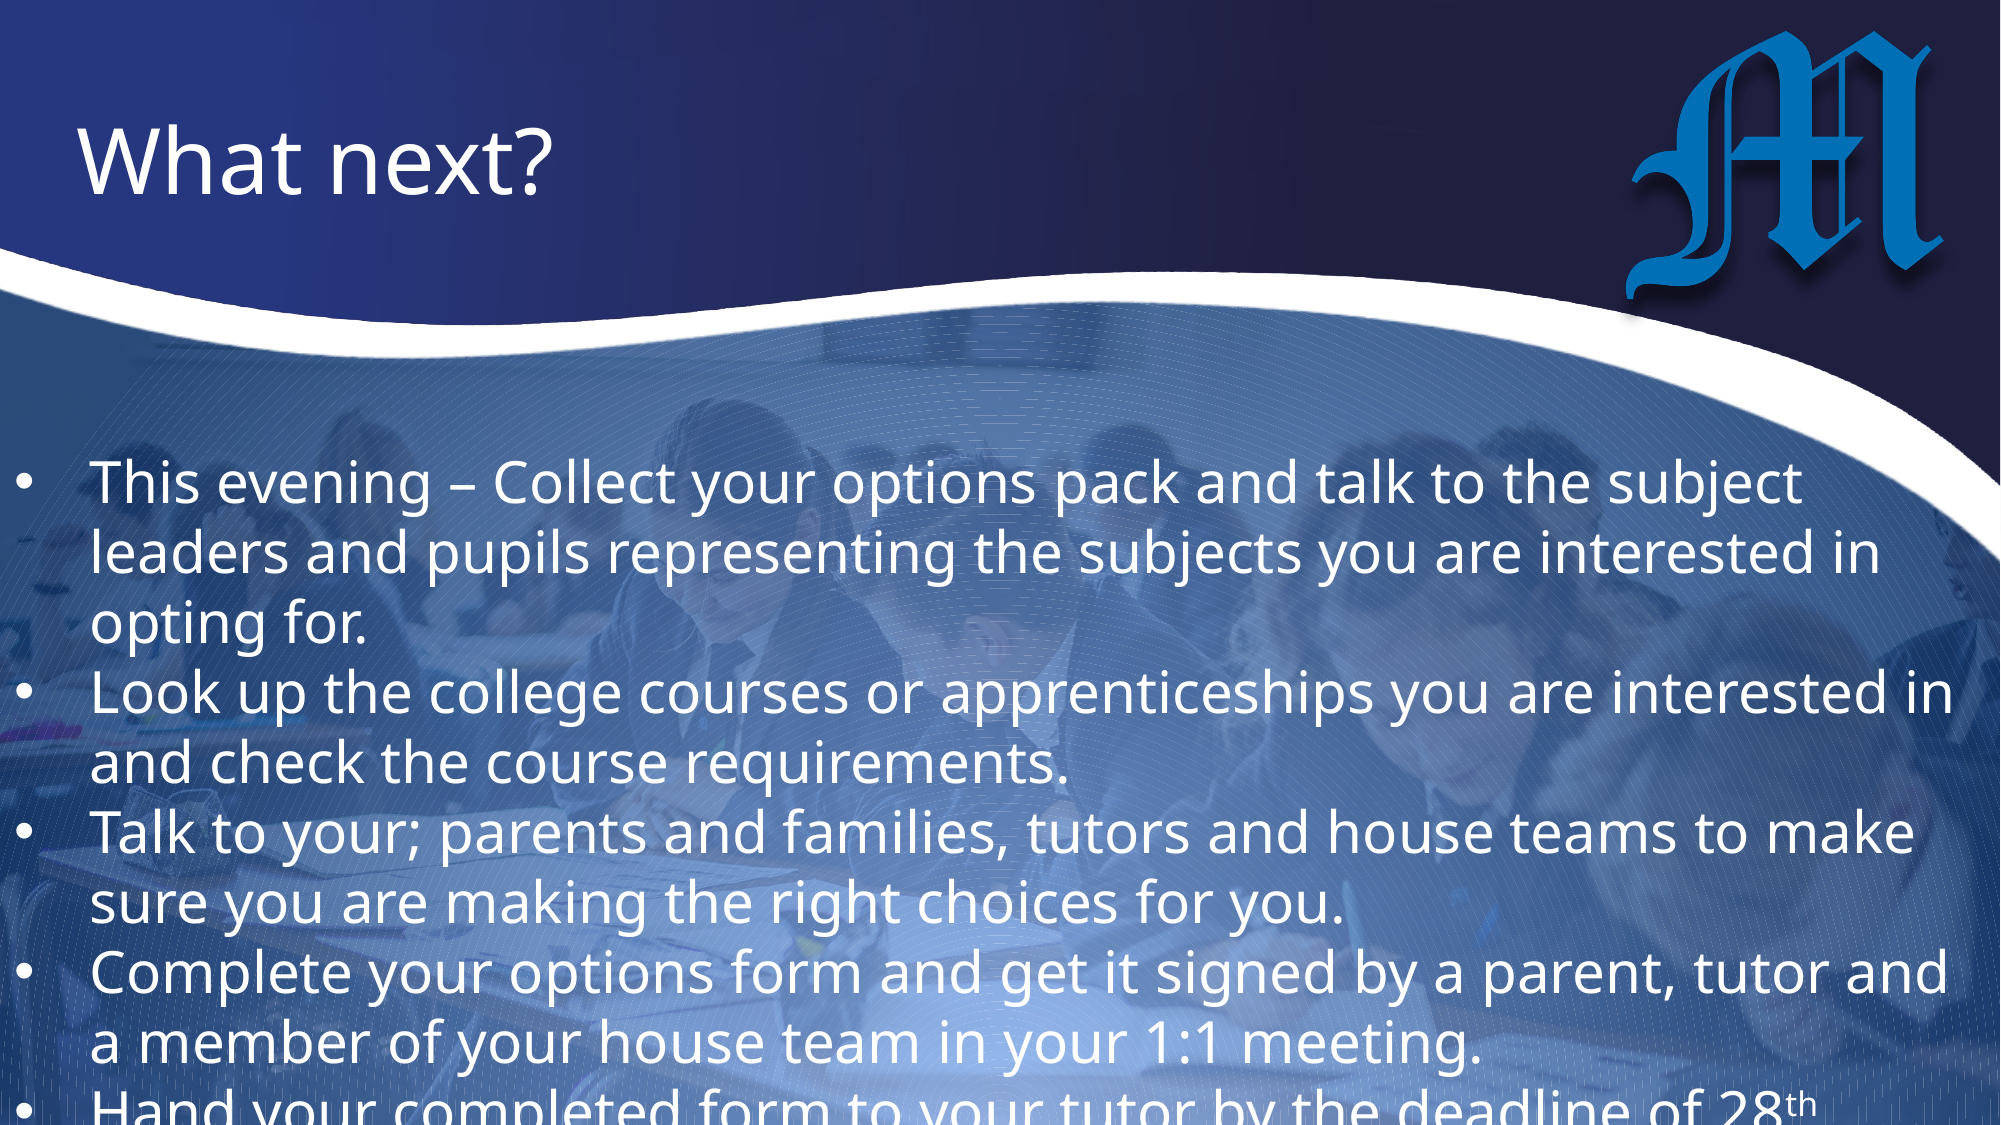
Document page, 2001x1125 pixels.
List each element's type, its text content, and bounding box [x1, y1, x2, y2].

picture [0, 0, 2001, 1125]
title What next? [61, 55, 1578, 274]
list [46, 369, 1848, 438]
text_box This evening – Collect your options pack and talk to the subject leaders and pupils representing the subjects you are interested in opting for. Look up the college courses or apprenticeships you are interested in and check the course requirements. Talk to your; parents and families, tutors and house teams to make sure you are making the right choices for you. Complete your options form and get it signed by a parent, tutor and a member of your house team in your 1:1 meeting. Hand your completed form to your tutor by the deadline of 28th March. [0, 438, 1971, 1125]
